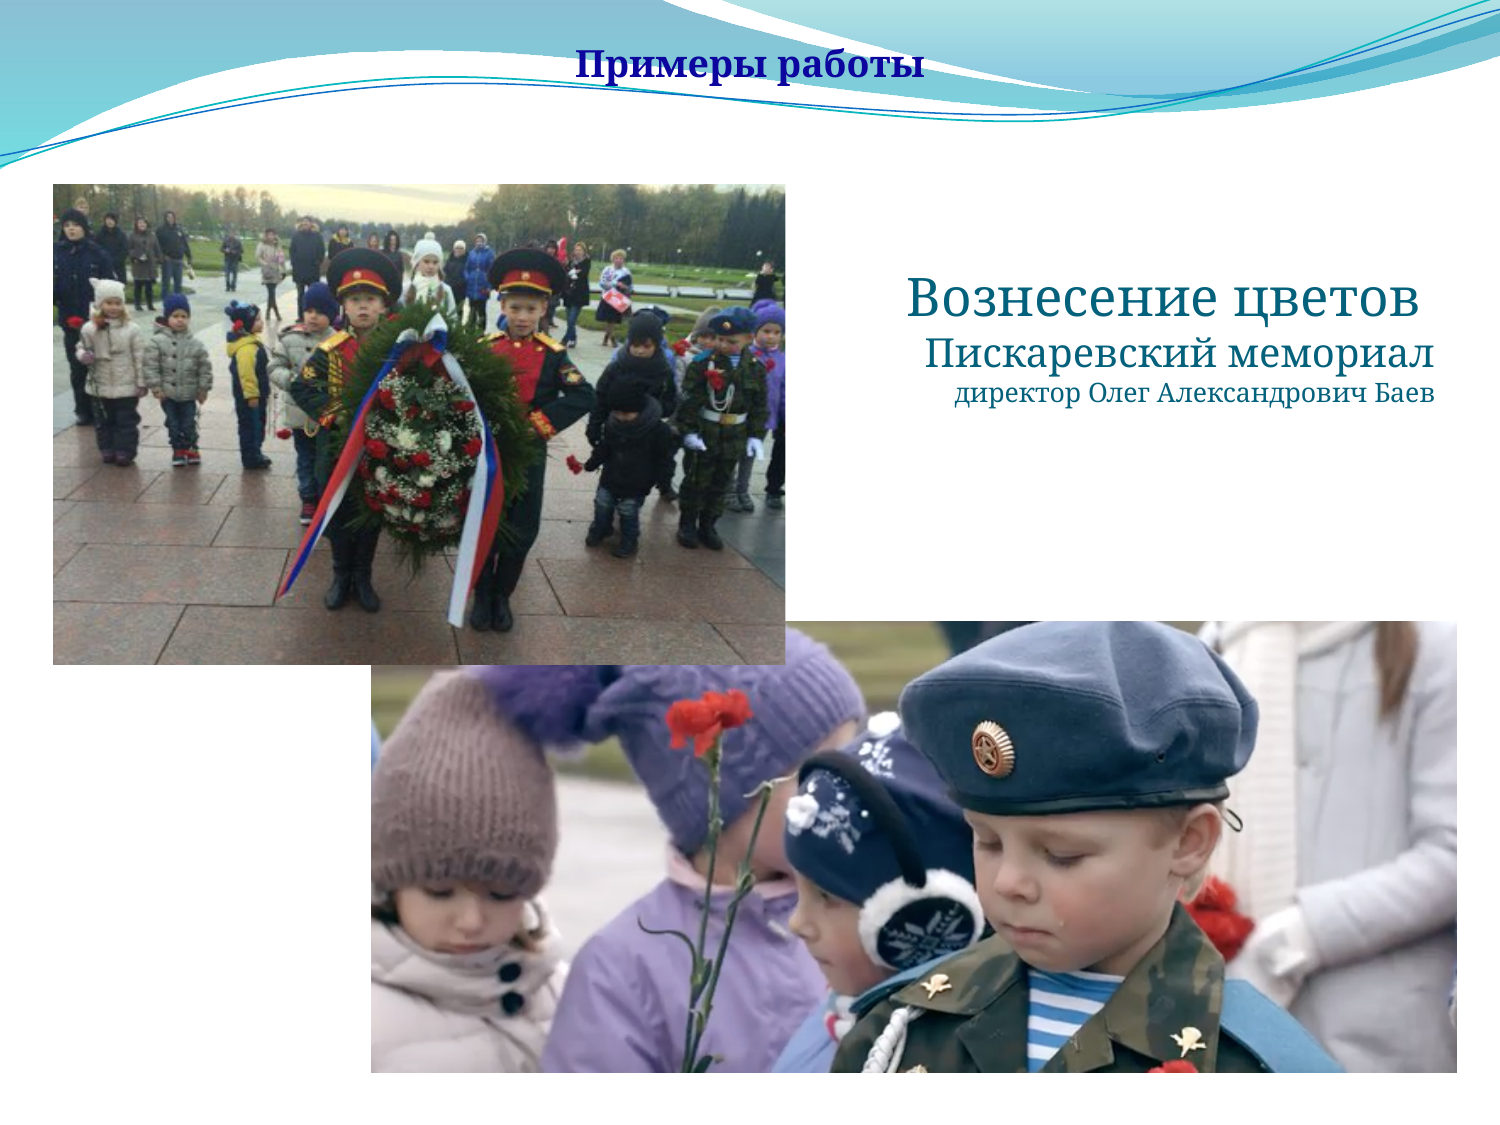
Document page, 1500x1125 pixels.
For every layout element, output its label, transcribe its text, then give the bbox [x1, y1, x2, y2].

title Вознесение цветов Пискаревский мемориал директор Олег Александрович Баев [792, 255, 1436, 444]
picture [371, 621, 1457, 1073]
picture [52, 184, 786, 665]
text_box Примеры работы [560, 32, 940, 93]
